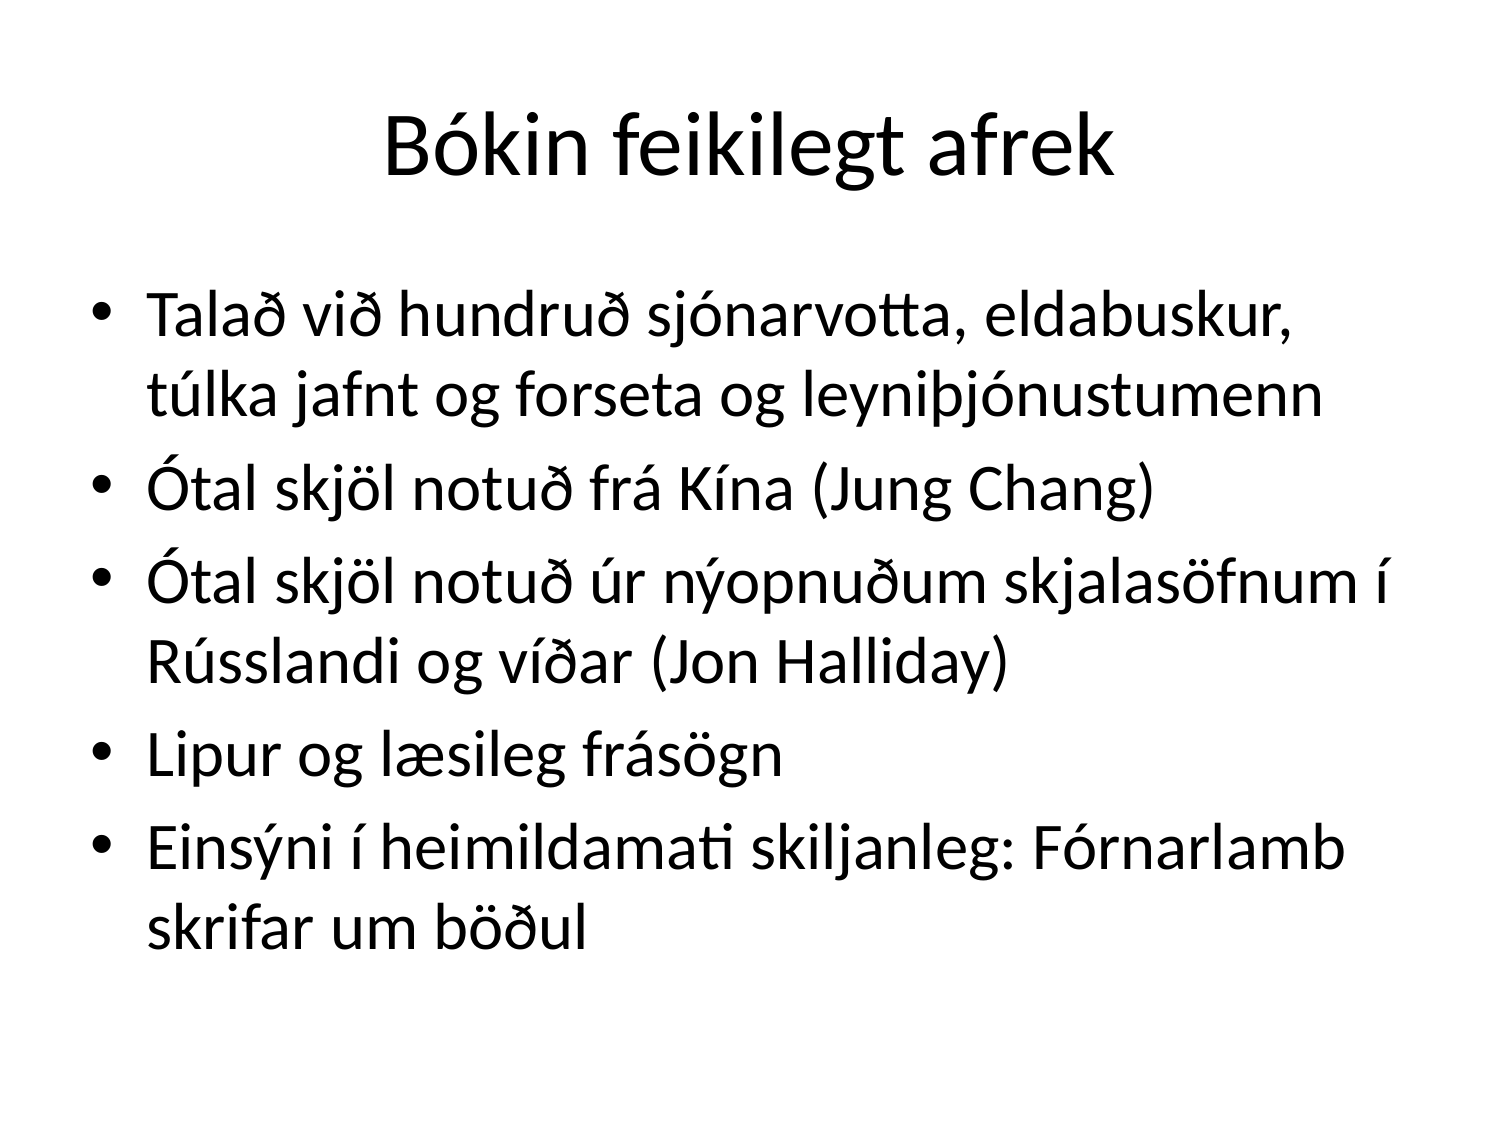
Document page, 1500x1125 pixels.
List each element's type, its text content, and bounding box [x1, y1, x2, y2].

title Bókin feikilegt afrek [75, 45, 1425, 233]
list Talað við hundruð sjónarvotta, eldabuskur, túlka jafnt og forseta og leyniþjónustumenn Ótal skjöl notuð frá Kína (Jung Chang) Ótal skjöl notuð úr nýopnuðum skjalasöfnum í Rússlandi og víðar (Jon Halliday) Lipur og læsileg frásögn Einsýni í heimildamati skiljanleg: Fórnarlamb skrifar um böðul [75, 262, 1425, 1005]
